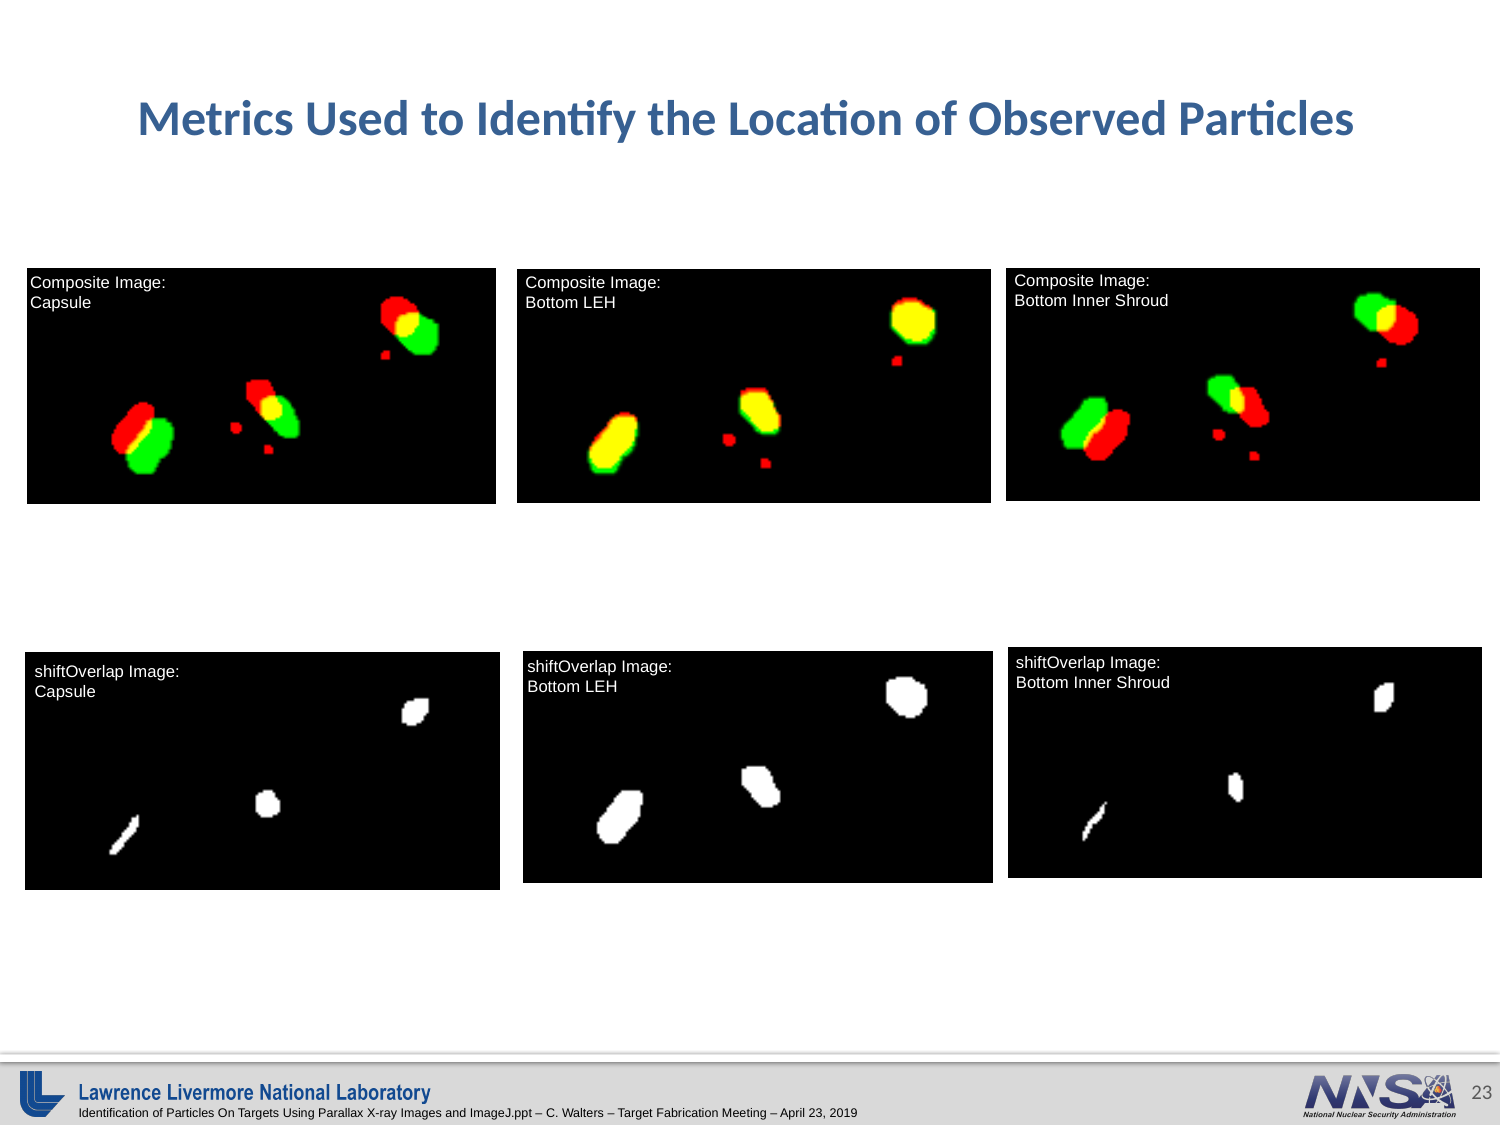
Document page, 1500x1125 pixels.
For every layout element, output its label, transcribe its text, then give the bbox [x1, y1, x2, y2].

title Metrics Used to Identify the Location of Observed Particles [0, 36, 1500, 202]
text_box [999, 262, 1480, 501]
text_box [1001, 644, 1482, 879]
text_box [19, 652, 500, 890]
picture [1296, 1061, 1463, 1125]
picture [20, 1071, 469, 1117]
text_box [15, 264, 496, 504]
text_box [510, 264, 991, 503]
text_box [512, 648, 993, 883]
